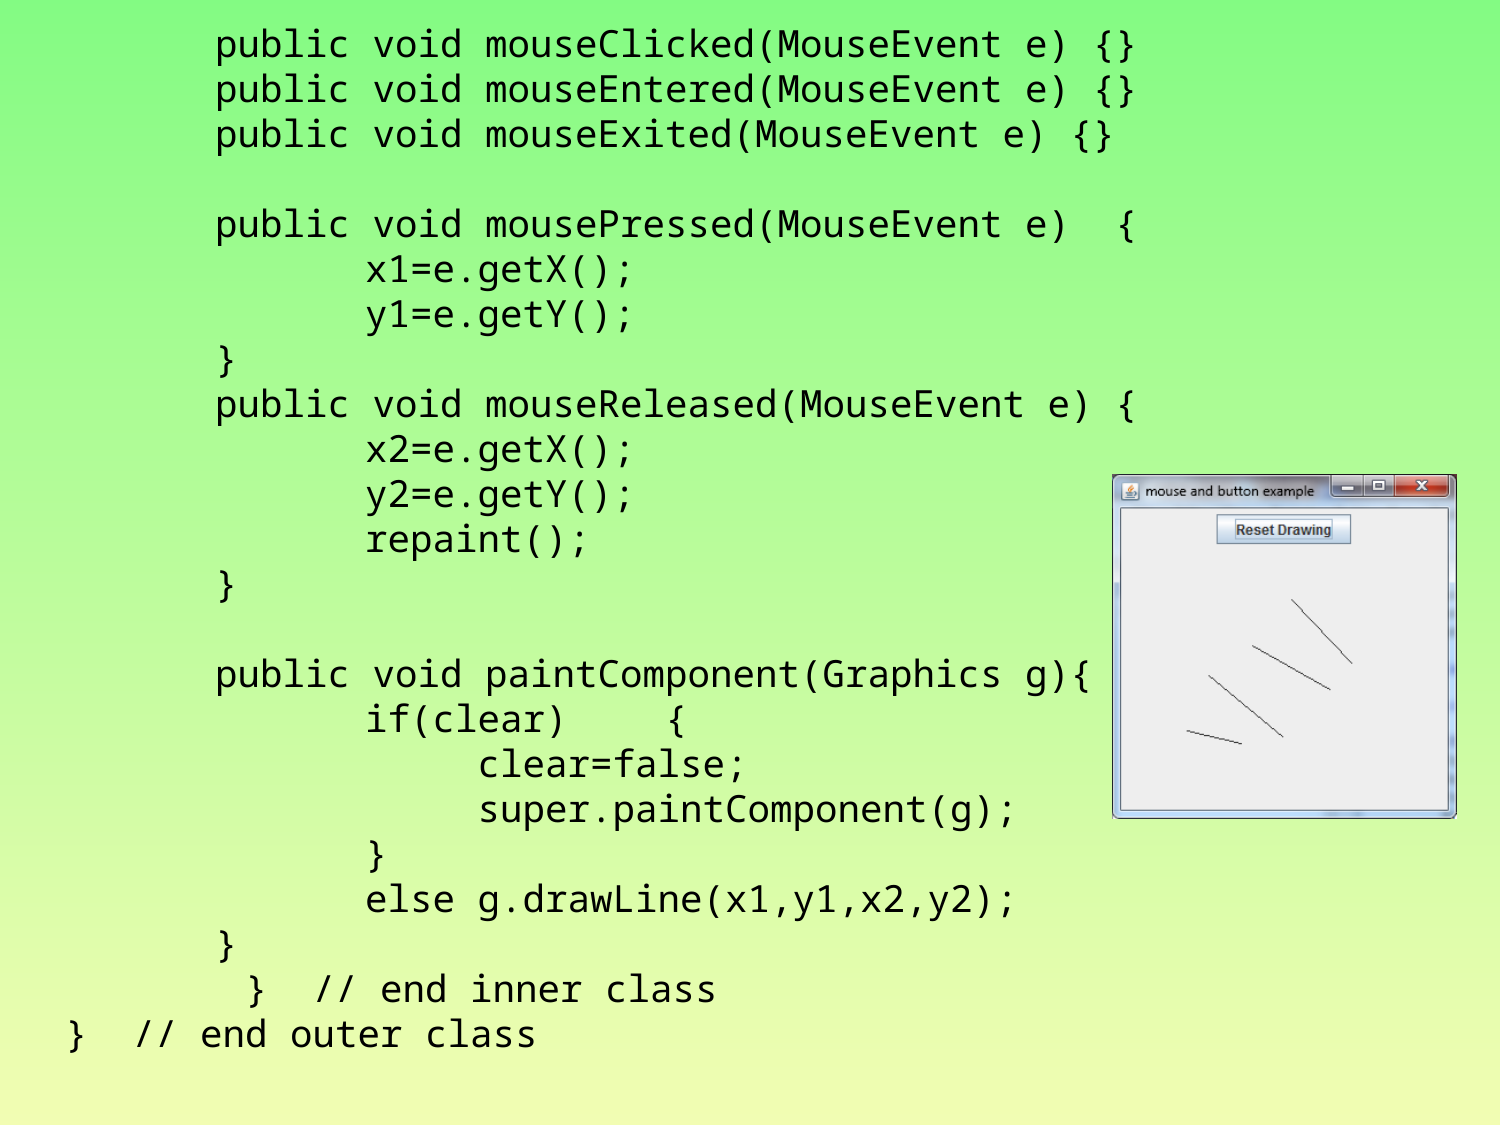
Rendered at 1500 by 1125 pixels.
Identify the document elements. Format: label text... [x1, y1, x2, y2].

picture [1112, 474, 1457, 819]
text_box public void mouseClicked(MouseEvent e) {} public void mouseEntered(MouseEvent e) {} public void mouseExited(MouseEvent e) {} public void mousePressed(MouseEvent e) { x1=e.getX(); y1=e.getY(); } public void mouseReleased(MouseEvent e) { x2=e.getX(); y2=e.getY(); repaint(); } public void paintComponent(Graphics g){ if(clear) { clear=false; super.paintComponent(g); } else g.drawLine(x1,y1,x2,y2); } } // end inner class } // end outer class [50, 12, 1153, 1063]
